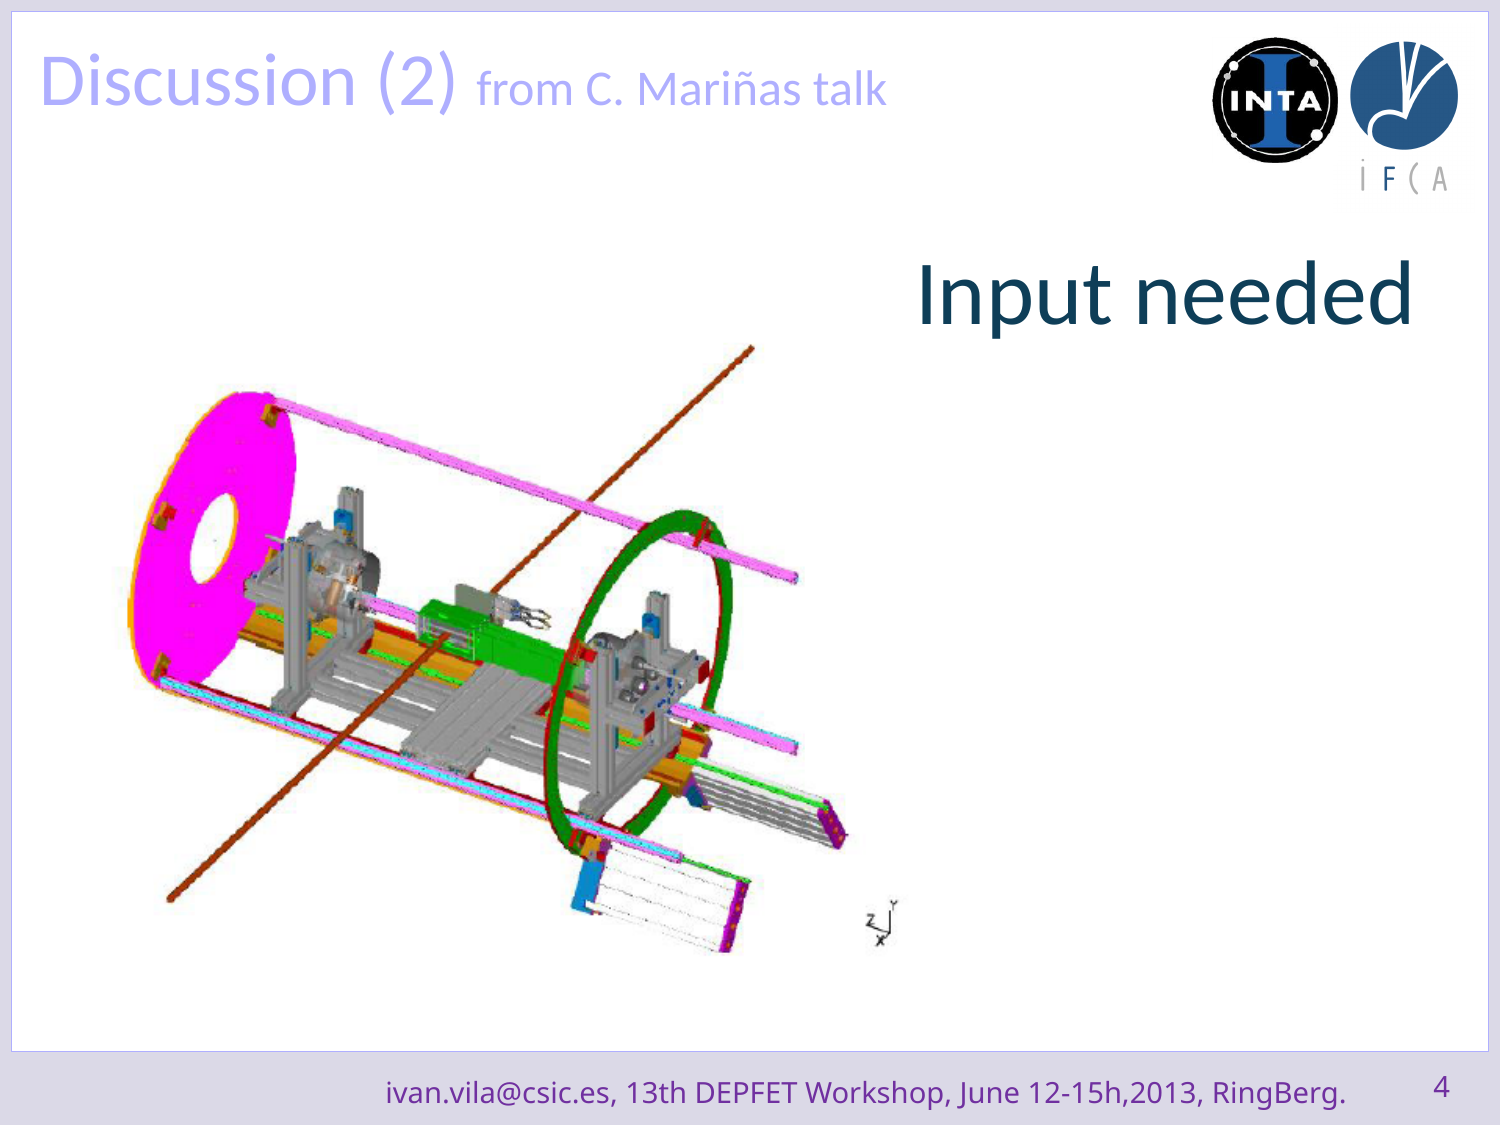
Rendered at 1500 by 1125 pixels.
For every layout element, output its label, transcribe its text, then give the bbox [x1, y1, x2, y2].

picture [1212, 23, 1475, 213]
list Input needed [899, 224, 1500, 426]
slide_number 4 [1397, 1039, 1486, 1116]
title Discussion (2) from C. Mariñas talk [24, 22, 1188, 213]
footer ivan.vila@csic.es, 13th DEPFET Workshop, June 12-15h,2013, RingBerg. [274, 1041, 1363, 1117]
picture [26, 287, 1013, 1029]
